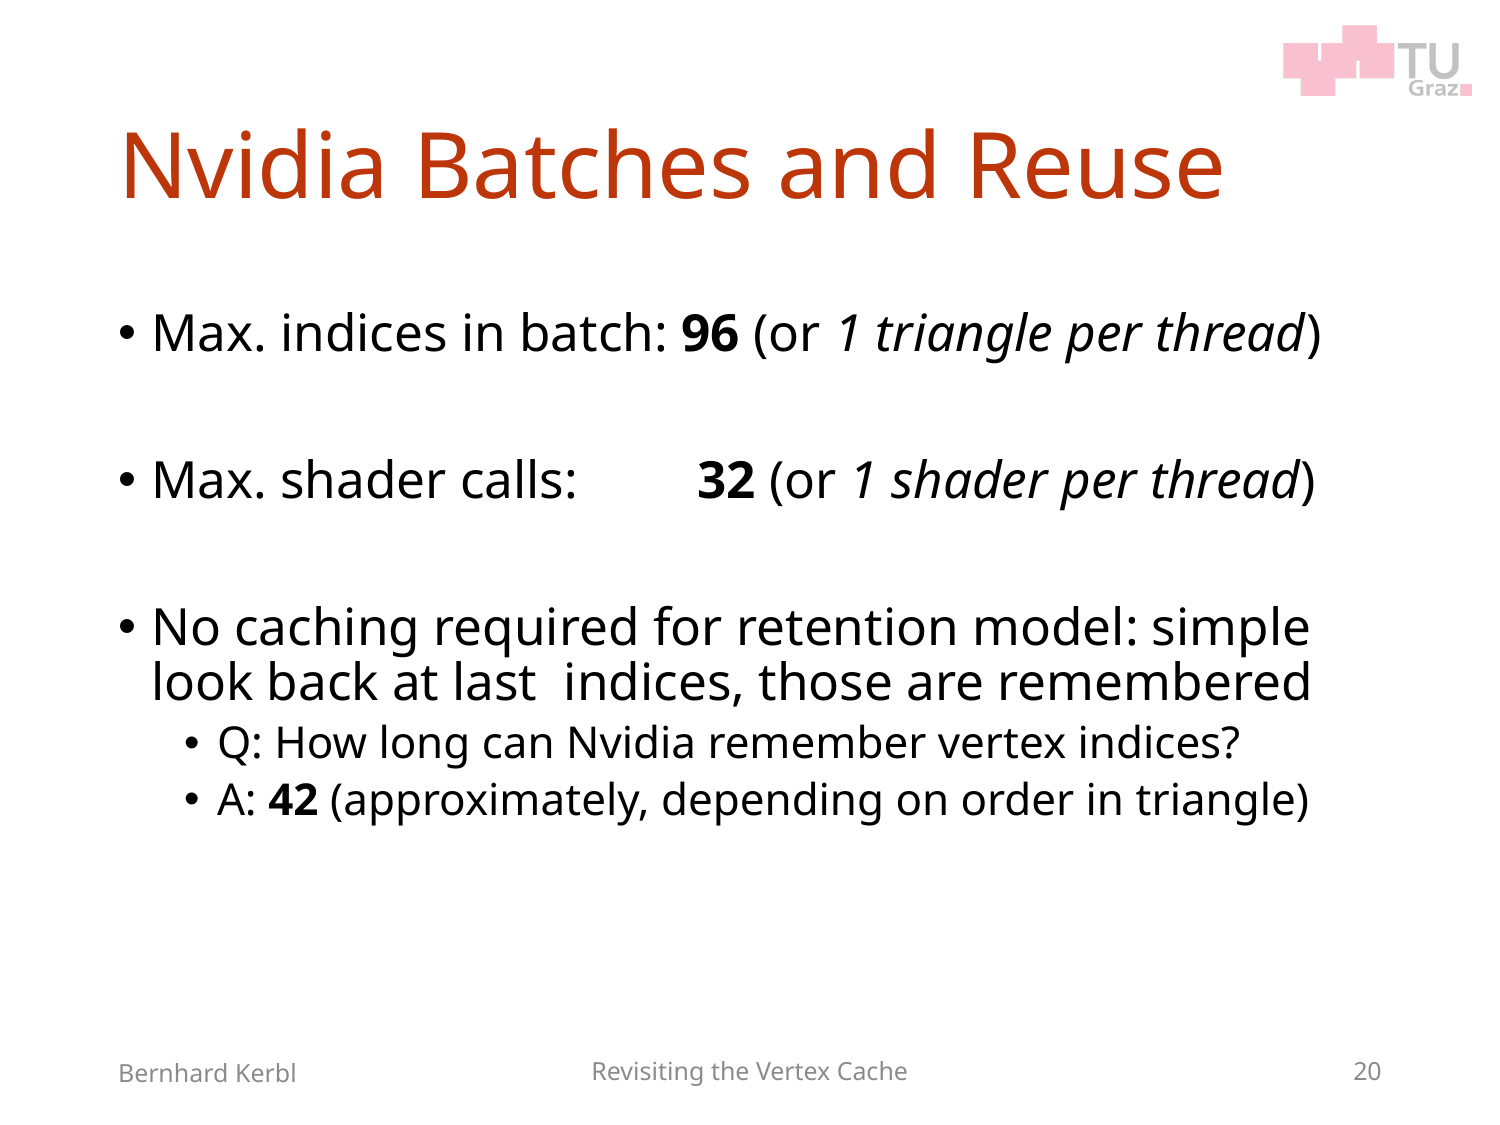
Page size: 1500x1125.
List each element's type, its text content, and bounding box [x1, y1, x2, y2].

title Nvidia Batches and Reuse [103, 59, 1397, 278]
slide_number 20 [1059, 1042, 1397, 1103]
slide_number Bernhard Kerbl [103, 1042, 441, 1103]
footer Revisiting the Vertex Cache [496, 1042, 1004, 1103]
